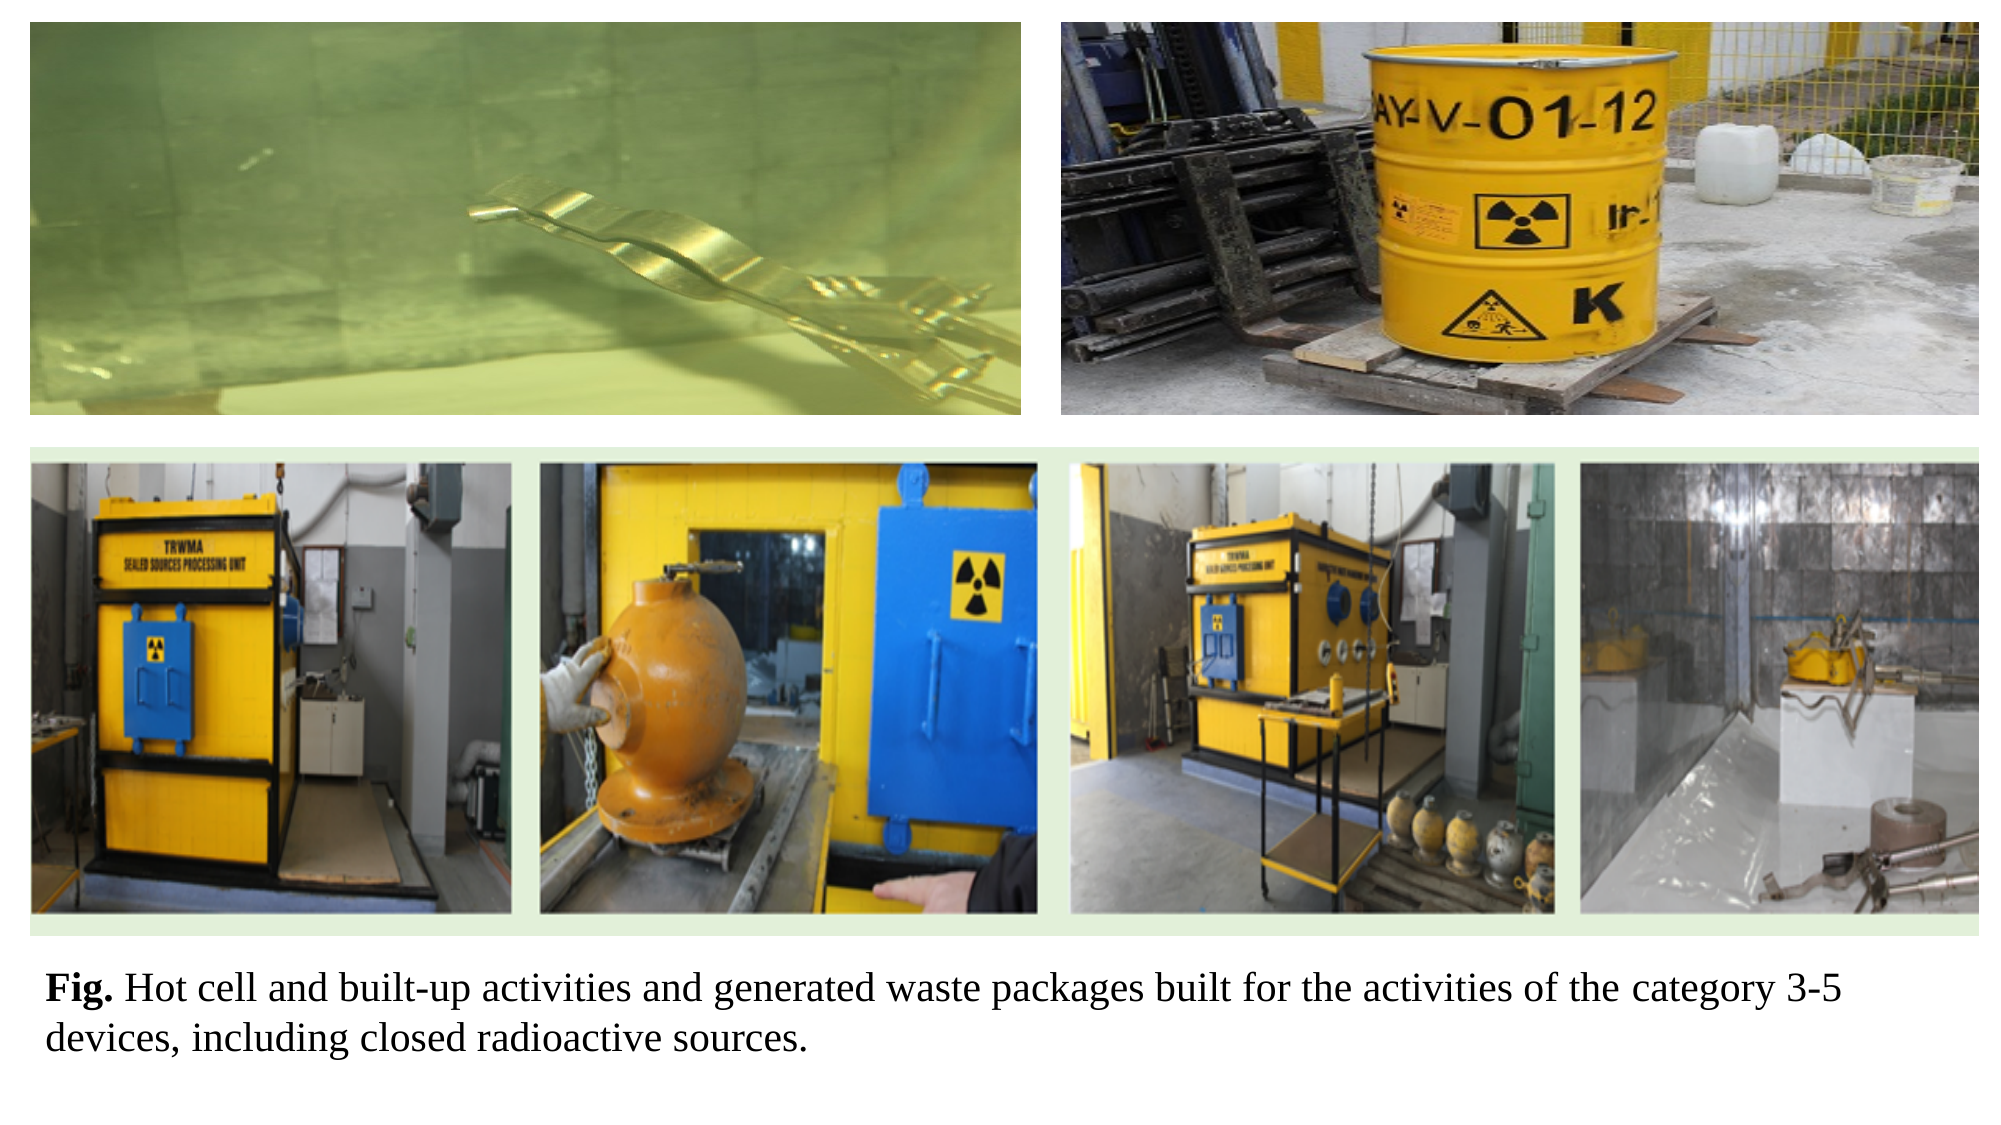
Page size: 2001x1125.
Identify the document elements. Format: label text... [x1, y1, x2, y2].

picture [1060, 21, 1980, 415]
text_box Fig. Hot cell and built-up activities and generated waste packages built for the activities of the category 3-5 devices, including closed radioactive sources. [30, 952, 1978, 1067]
picture [30, 21, 1022, 415]
picture [30, 446, 1980, 936]
